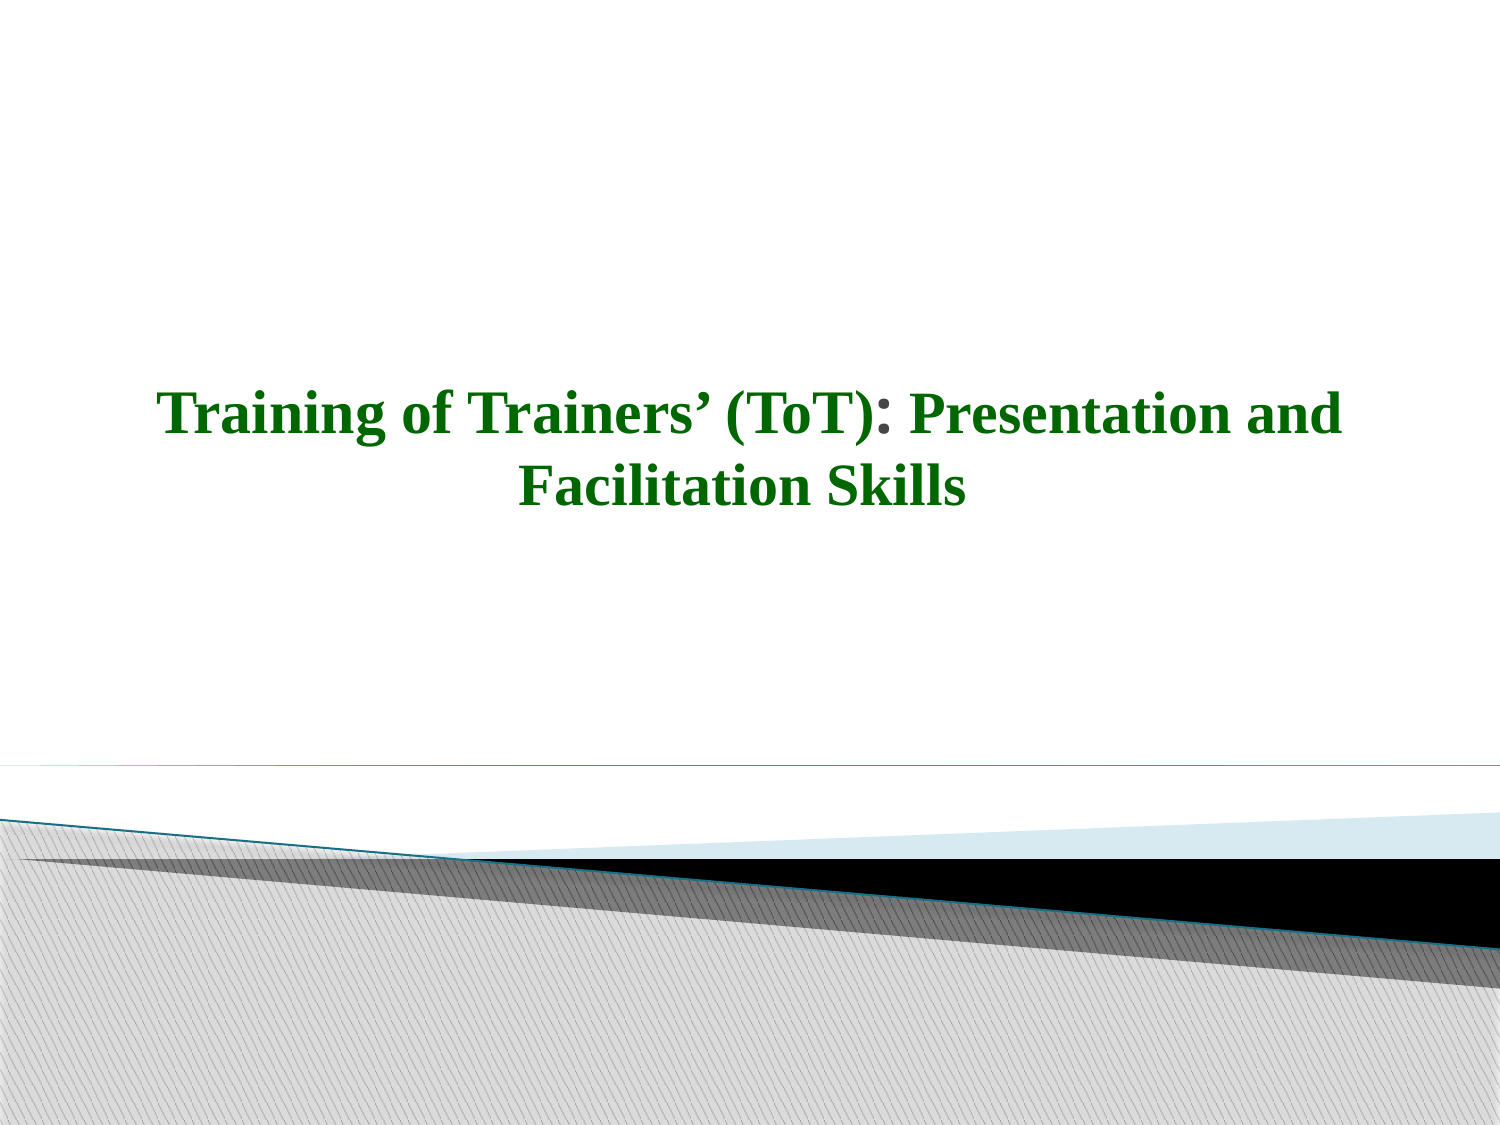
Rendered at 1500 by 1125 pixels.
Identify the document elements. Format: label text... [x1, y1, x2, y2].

picture [5, 859, 1500, 989]
title Training of Trainers’ (ToT): Presentation and Facilitation Skills [112, 362, 1388, 525]
